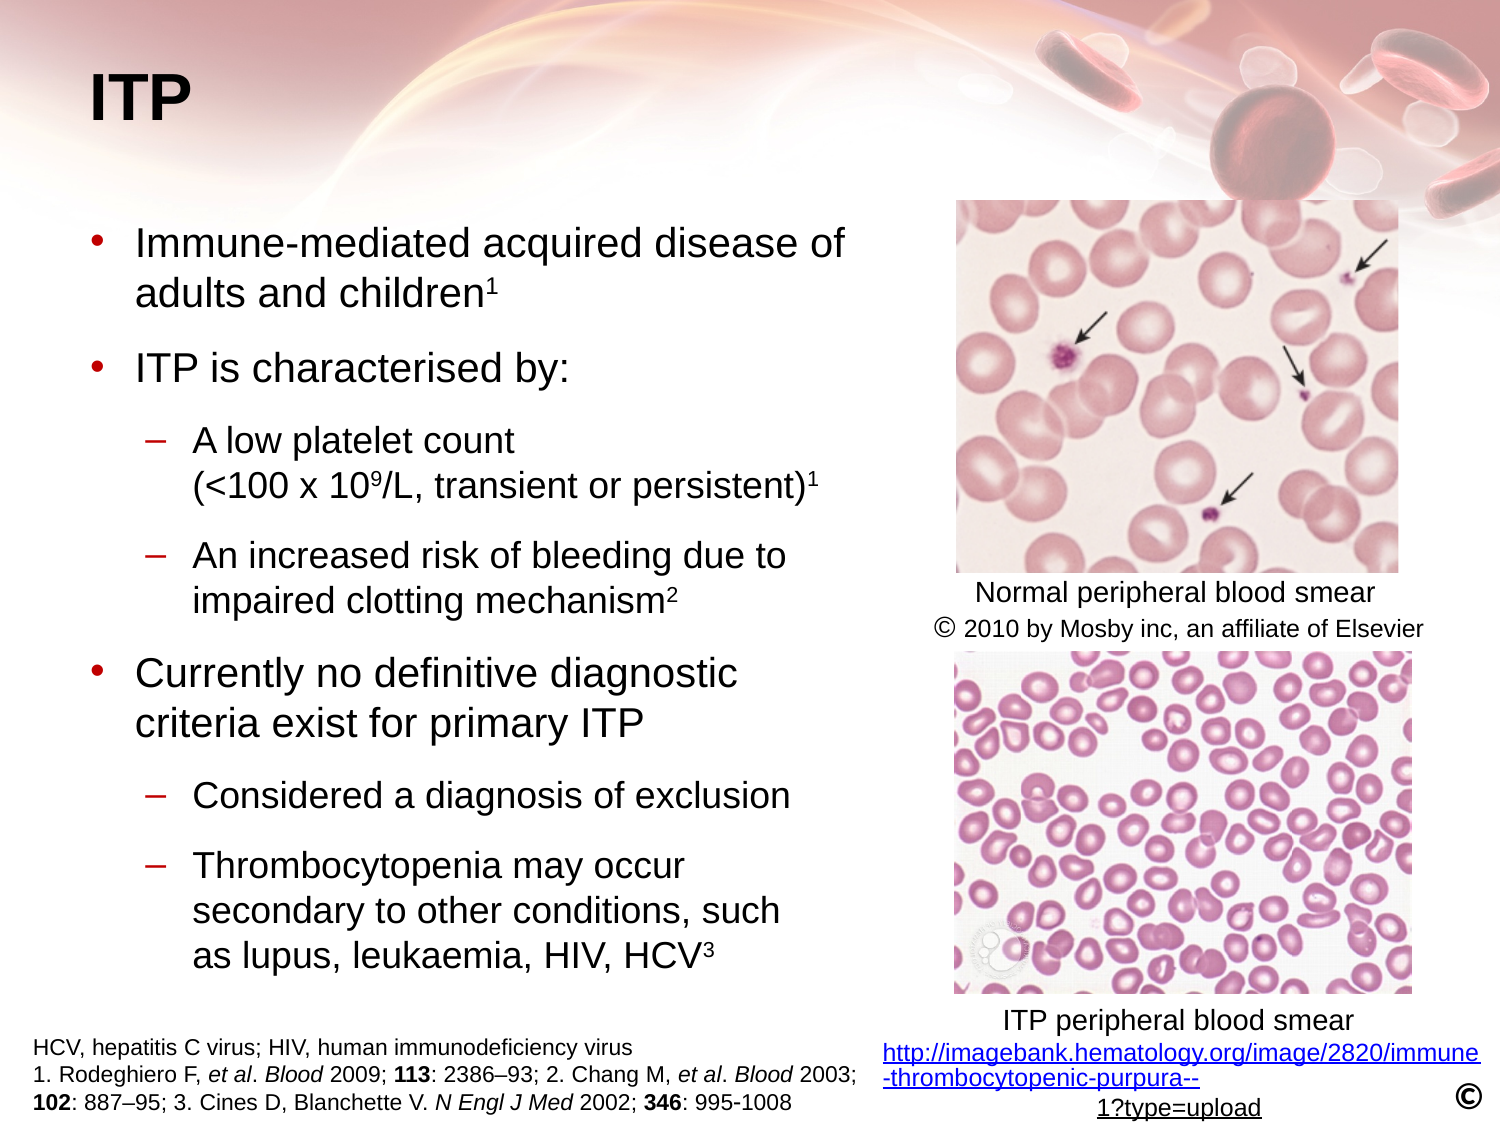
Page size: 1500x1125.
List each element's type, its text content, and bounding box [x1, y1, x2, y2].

title ITP [74, 16, 1164, 171]
text_box © [1438, 1064, 1500, 1125]
text_box ITP peripheral blood smear http://imagebank.hematology.org/image/2820/immune-thrombocytopenic-purpura--1?type=upload [867, 993, 1498, 1104]
text_box HCV, hepatitis C virus; HIV, human immunodeficiency virus 1. Rodeghiero F, et al. Blood 2009; 113: 2386–93; 2. Chang M, et al. Blood 2003; 102: 887–95; 3. Cines D, Blanchette V. N Engl J Med 2002; 346: 9951008 [18, 1051, 877, 1123]
text_box [75, 357, 850, 1038]
text_box Normal peripheral blood smear © 2010 by Mosby inc, an affiliate of Elsevier [864, 565, 1495, 651]
list Immune-mediated acquired disease of adults and children1 ITP is characterised by: A low platelet count (<100 x 109/L, transient or persistent)1 An increased risk of bleeding due to impaired clotting mechanism2 Currently no definitive diagnostic criteria exist for primary ITP Considered a diagnosis of exclusion Thrombocytopenia may occur secondary to other conditions, such as lupus, leukaemia, HIV, HCV3 [74, 207, 878, 1006]
picture [0, 0, 1500, 1125]
